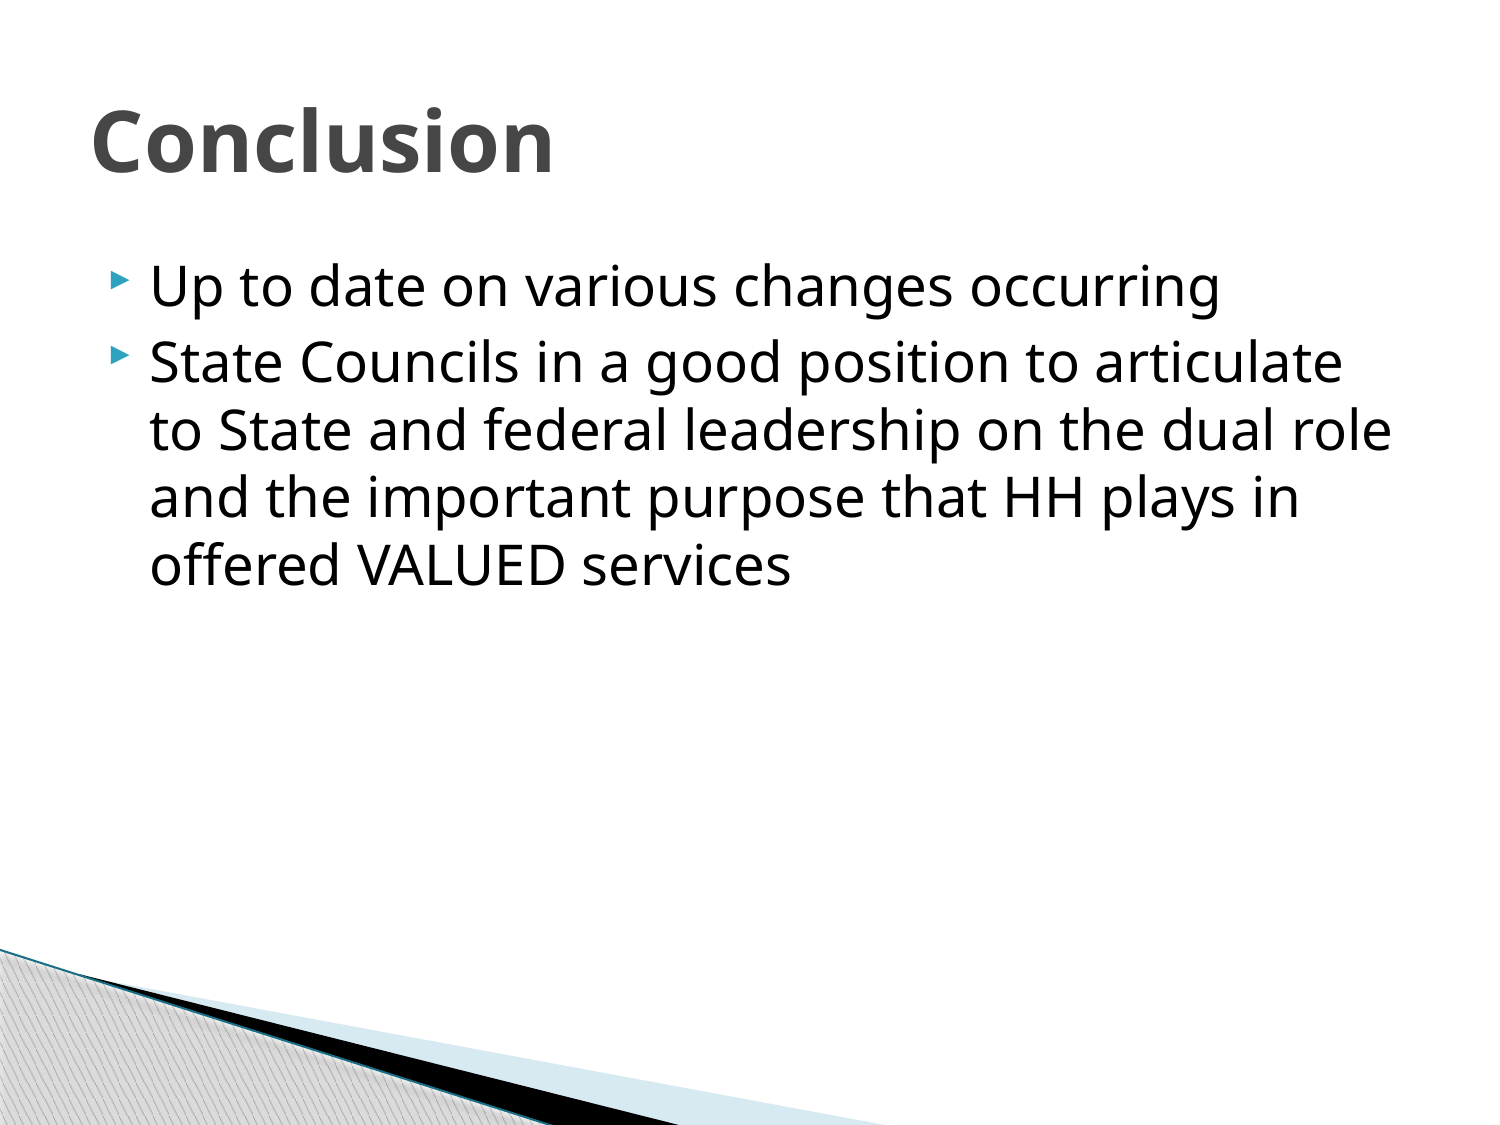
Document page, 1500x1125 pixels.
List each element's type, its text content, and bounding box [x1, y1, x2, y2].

list Up to date on various changes occurring State Councils in a good position to articulate to State and federal leadership on the dual role and the important purpose that HH plays in offered VALUED services [75, 243, 1425, 986]
title Conclusion [75, 45, 1425, 233]
